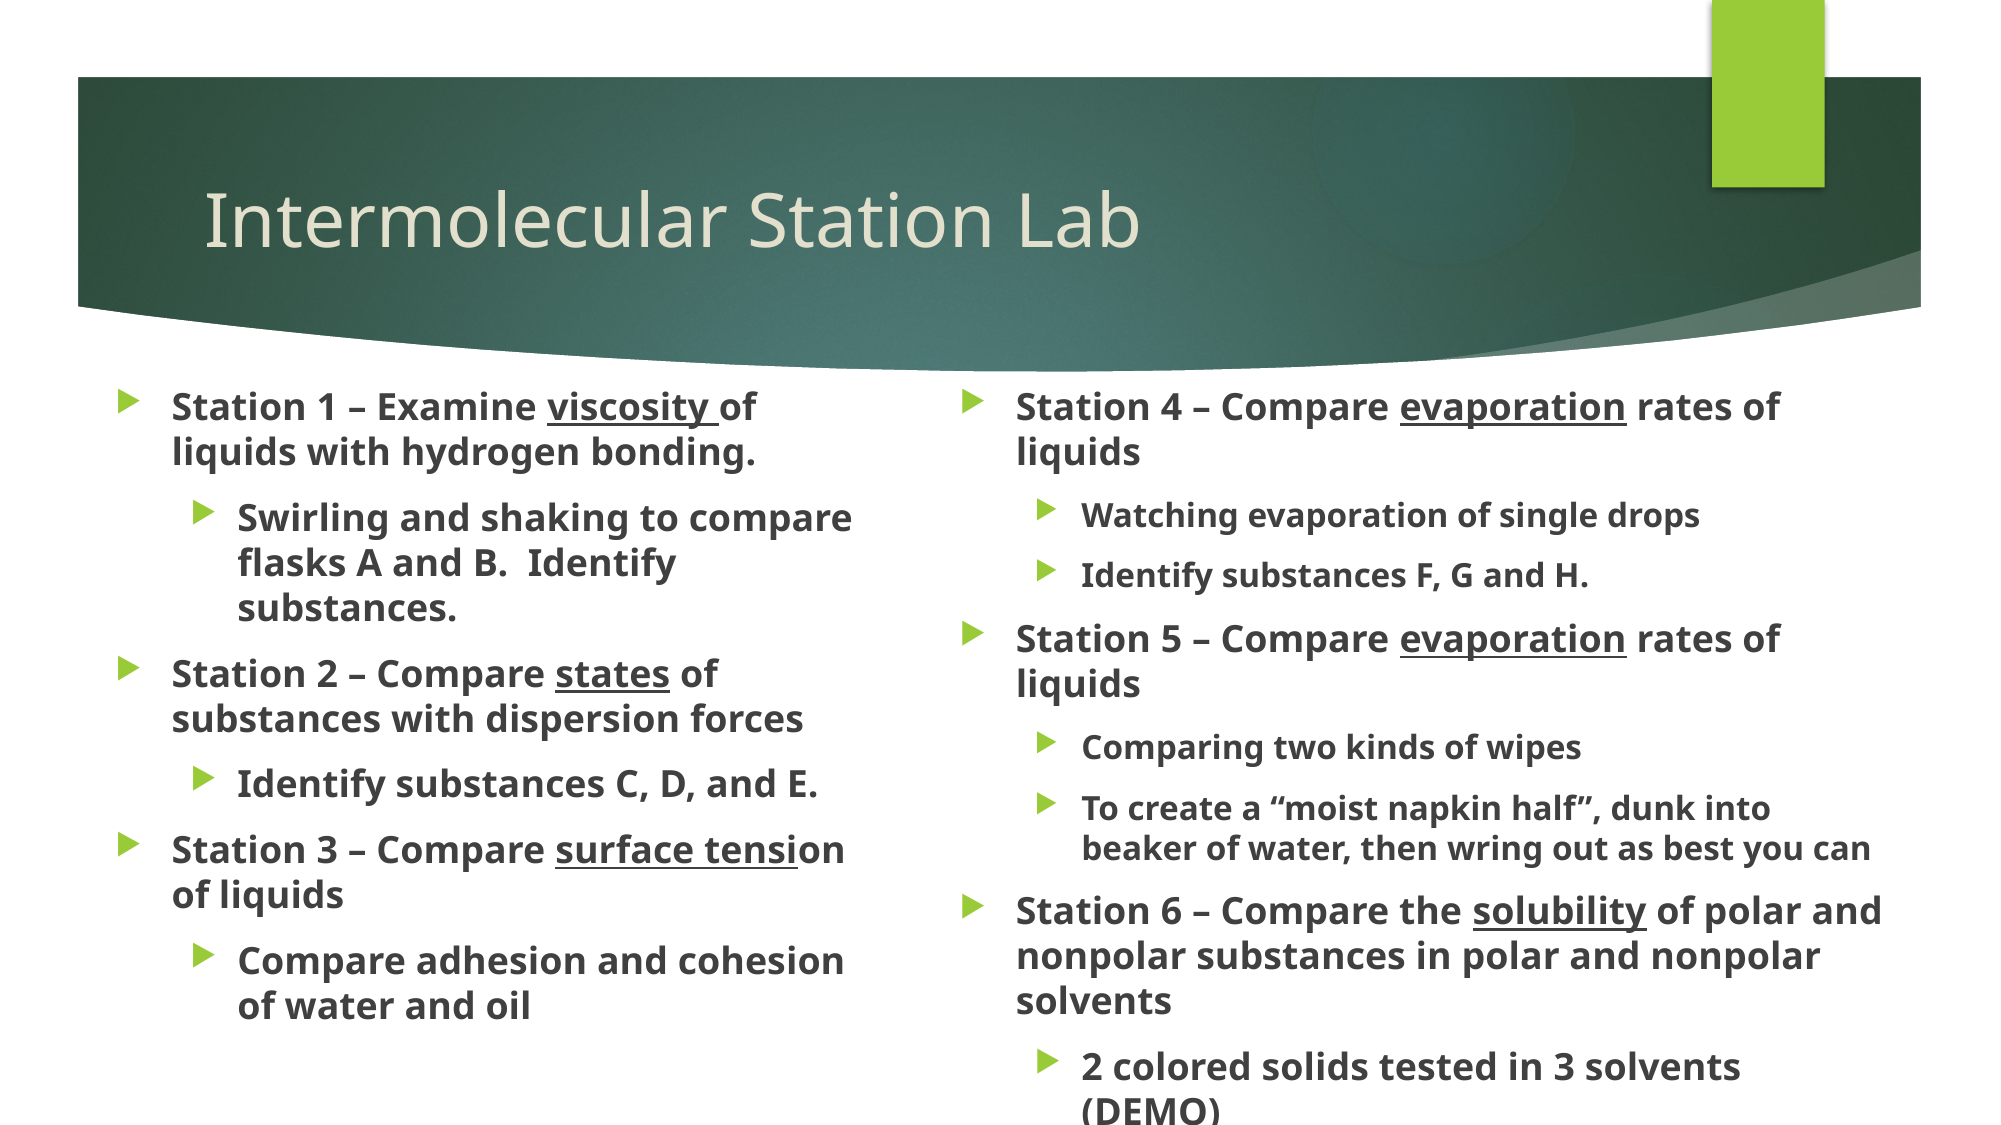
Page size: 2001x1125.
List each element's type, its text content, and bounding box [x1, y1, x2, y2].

title Intermolecular Station Lab [189, 159, 1627, 276]
list Station 4 – Compare evaporation rates of liquids Watching evaporation of single drops Identify substances F, G and H. Station 5 – Compare evaporation rates of liquids Comparing two kinds of wipes To create a “moist napkin half”, dunk into beaker of water, then wring out as best you can Station 6 – Compare the solubility of polar and nonpolar substances in polar and nonpolar solvents 2 colored solids tested in 3 solvents (DEMO) [944, 375, 1900, 1040]
list Station 1 – Examine viscosity of liquids with hydrogen bonding. Swirling and shaking to compare flasks A and B. Identify substances. Station 2 – Compare states of substances with dispersion forces Identify substances C, D, and E. Station 3 – Compare surface tension of liquids Compare adhesion and cohesion of water and oil [100, 375, 892, 936]
